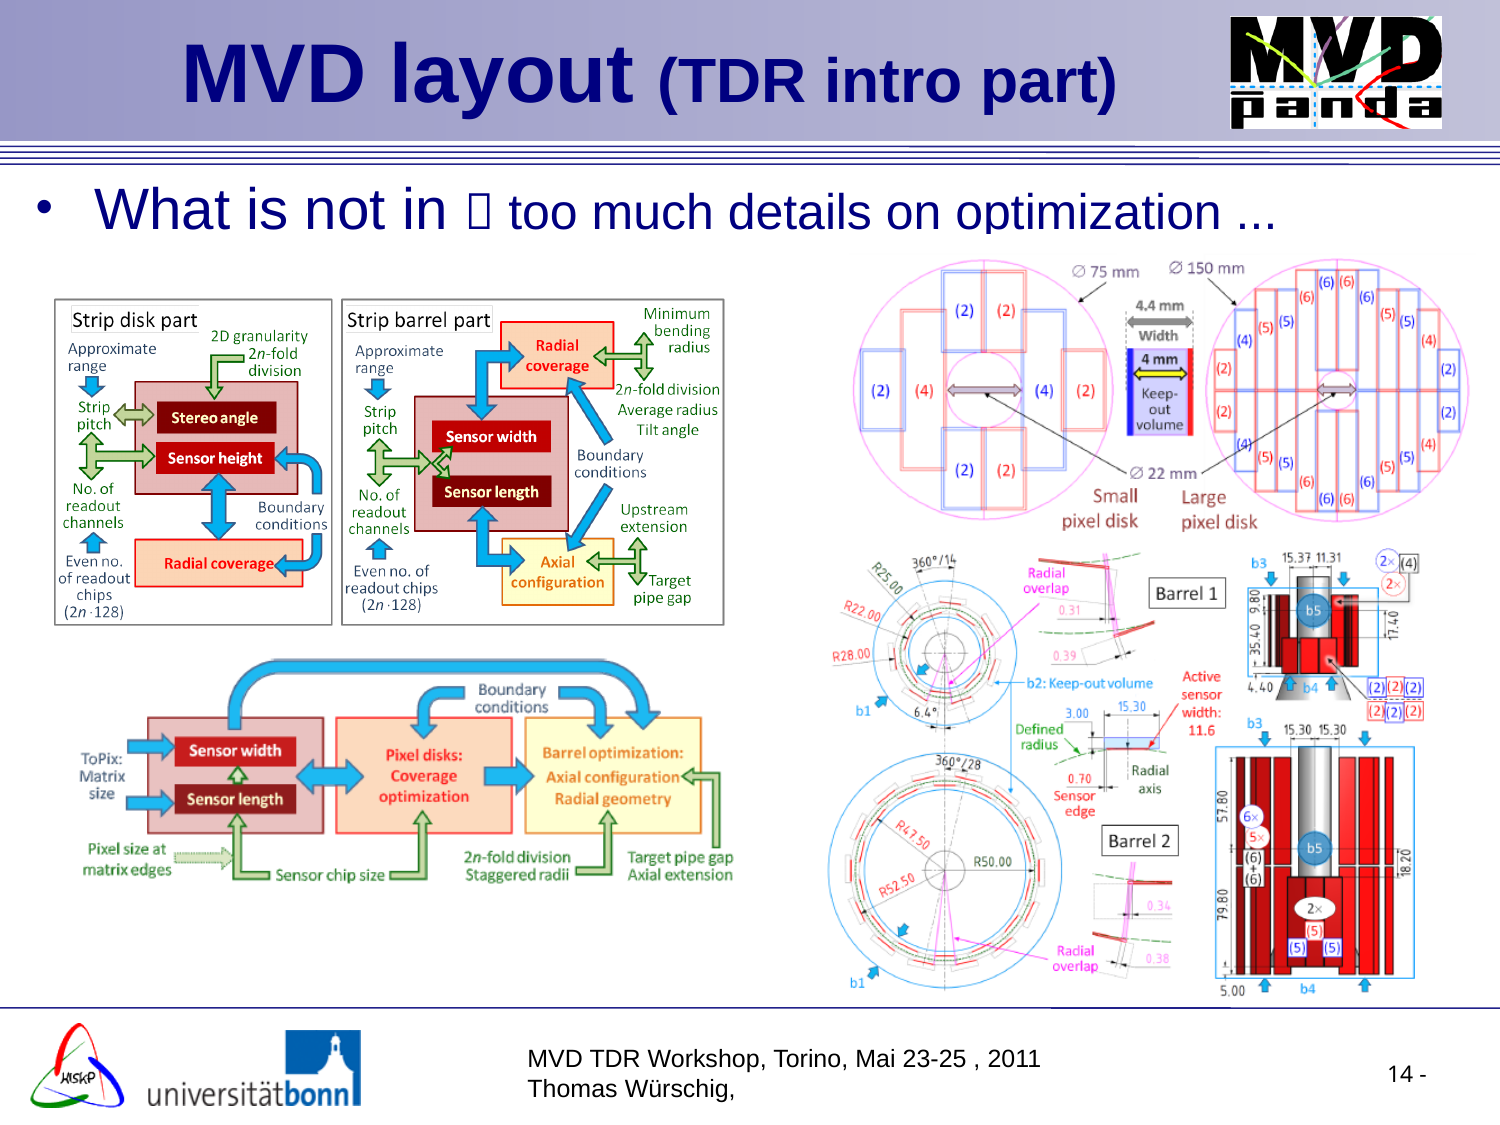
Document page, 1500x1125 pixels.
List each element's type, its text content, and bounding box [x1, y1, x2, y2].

picture [46, 297, 739, 626]
picture [148, 1030, 361, 1106]
text_box MVD layout (TDR intro part) [105, 11, 1196, 127]
text_box What is not in  too much details on optimization ... [0, 170, 1500, 350]
picture [1230, 16, 1442, 129]
picture [29, 1023, 127, 1108]
picture [46, 651, 751, 906]
picture [796, 234, 1497, 1008]
